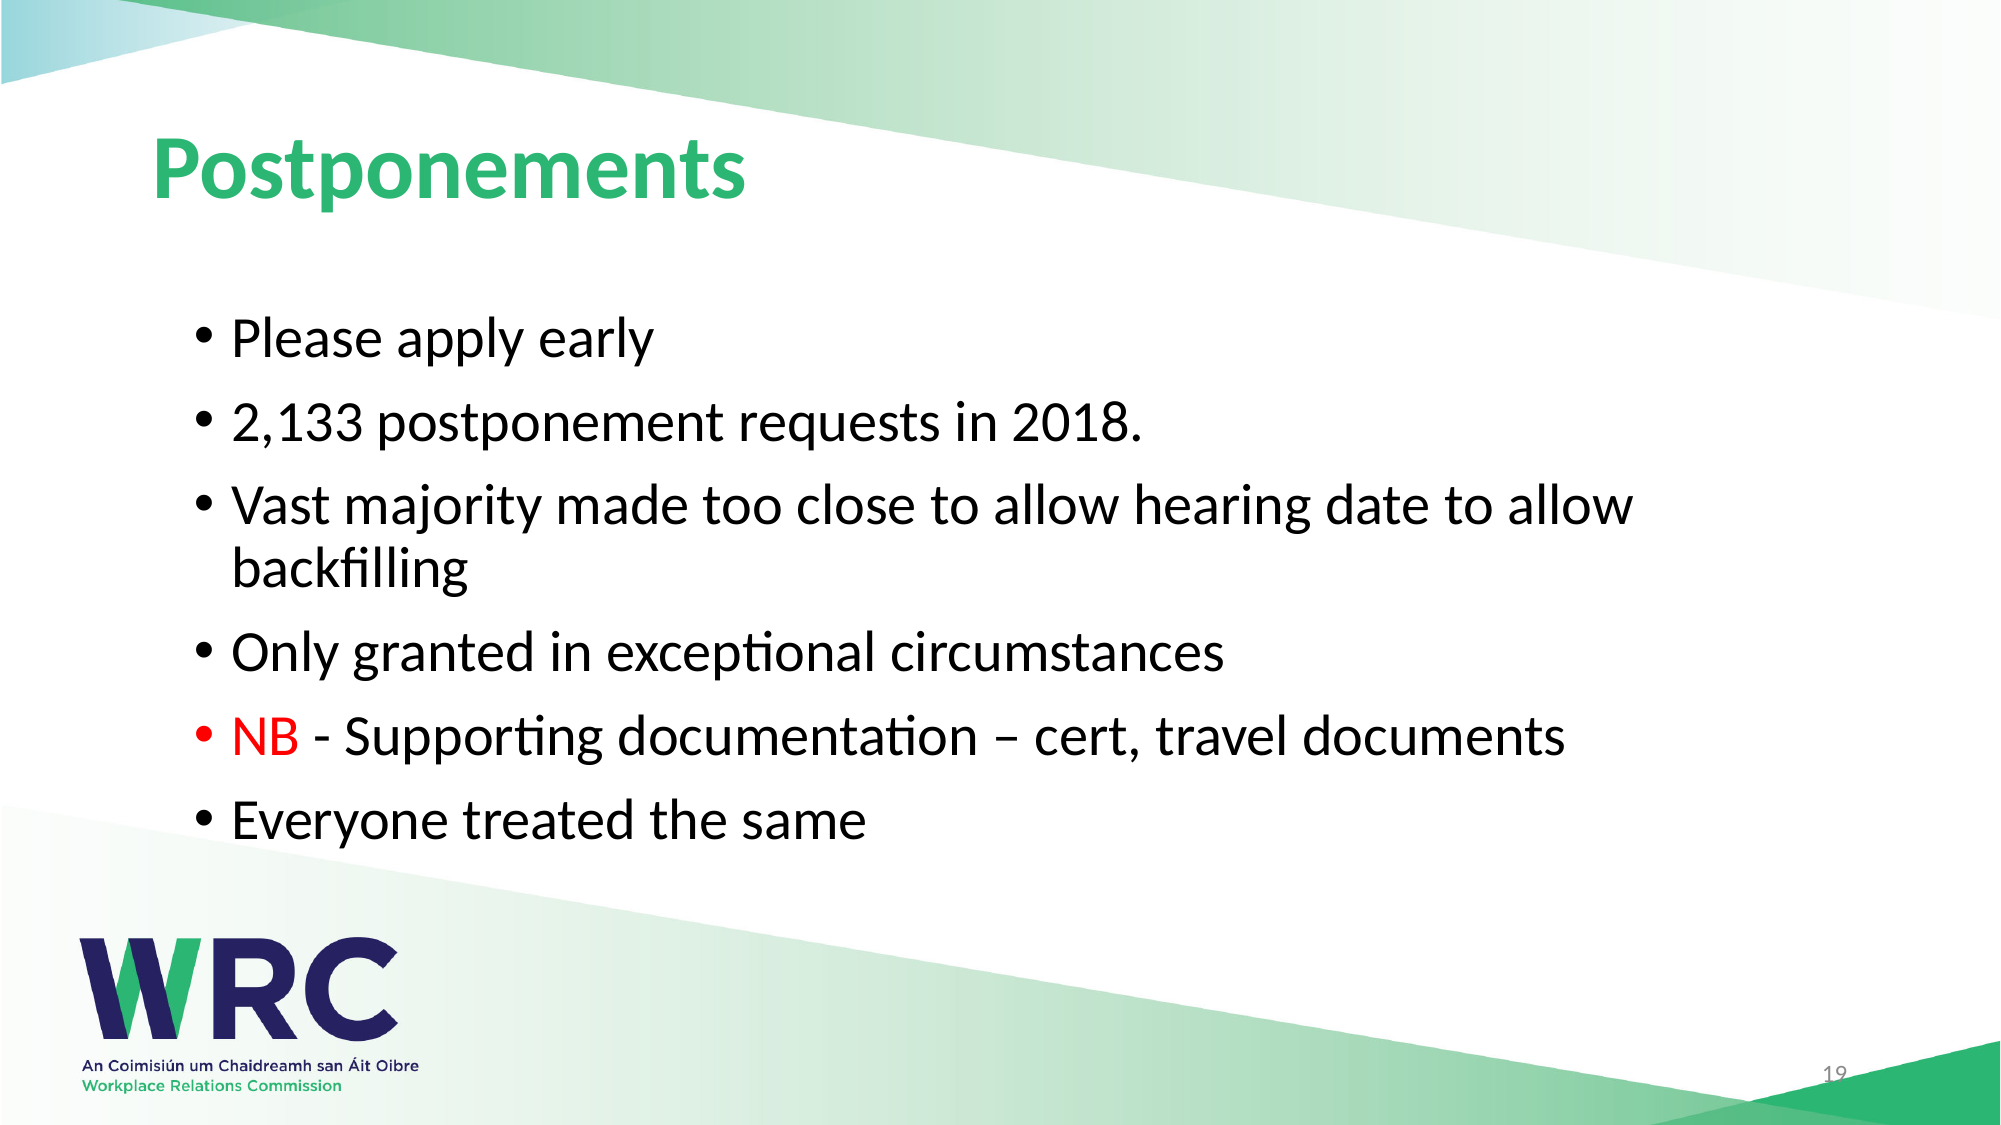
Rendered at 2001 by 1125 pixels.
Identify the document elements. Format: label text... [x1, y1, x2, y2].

picture [0, 0, 2001, 1125]
list Please apply early 2,133 postponement requests in 2018. Vast majority made too close to allow hearing date to allow backfilling Only granted in exceptional circumstances NB - Supporting documentation – cert, travel documents Everyone treated the same [178, 299, 1863, 1014]
slide_number 19 [1412, 1042, 1863, 1103]
title Postponements [137, 59, 1863, 278]
